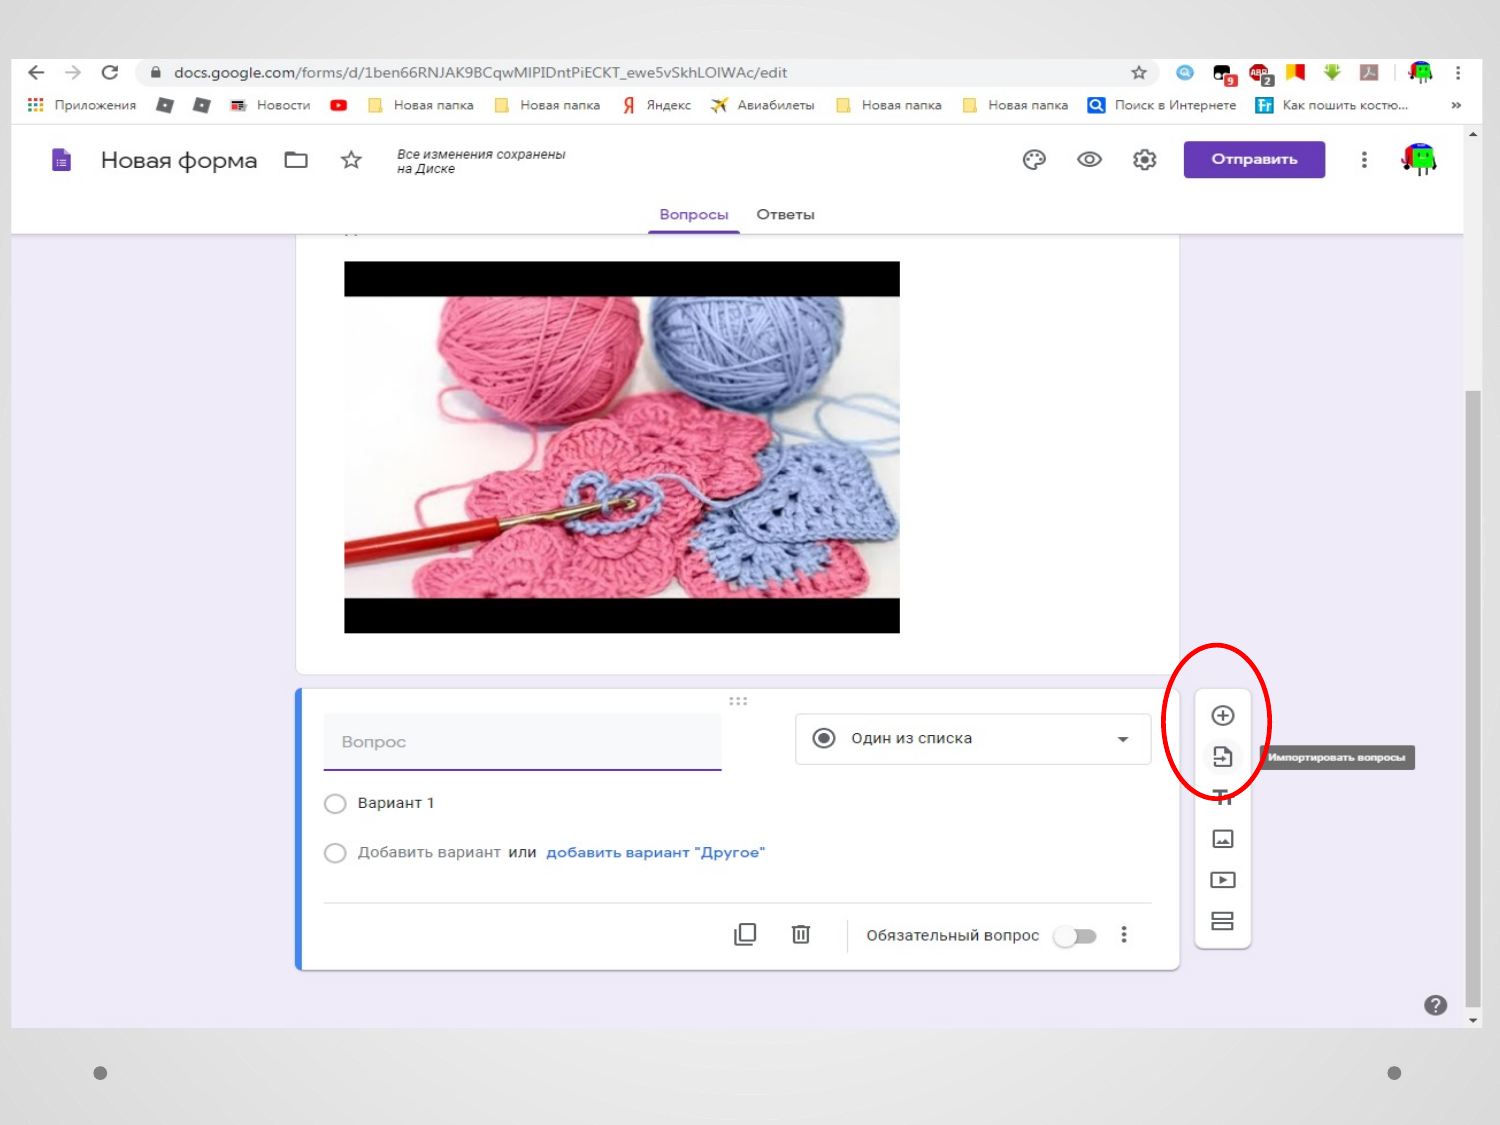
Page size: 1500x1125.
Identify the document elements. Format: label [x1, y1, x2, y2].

list [10, 58, 1483, 1028]
